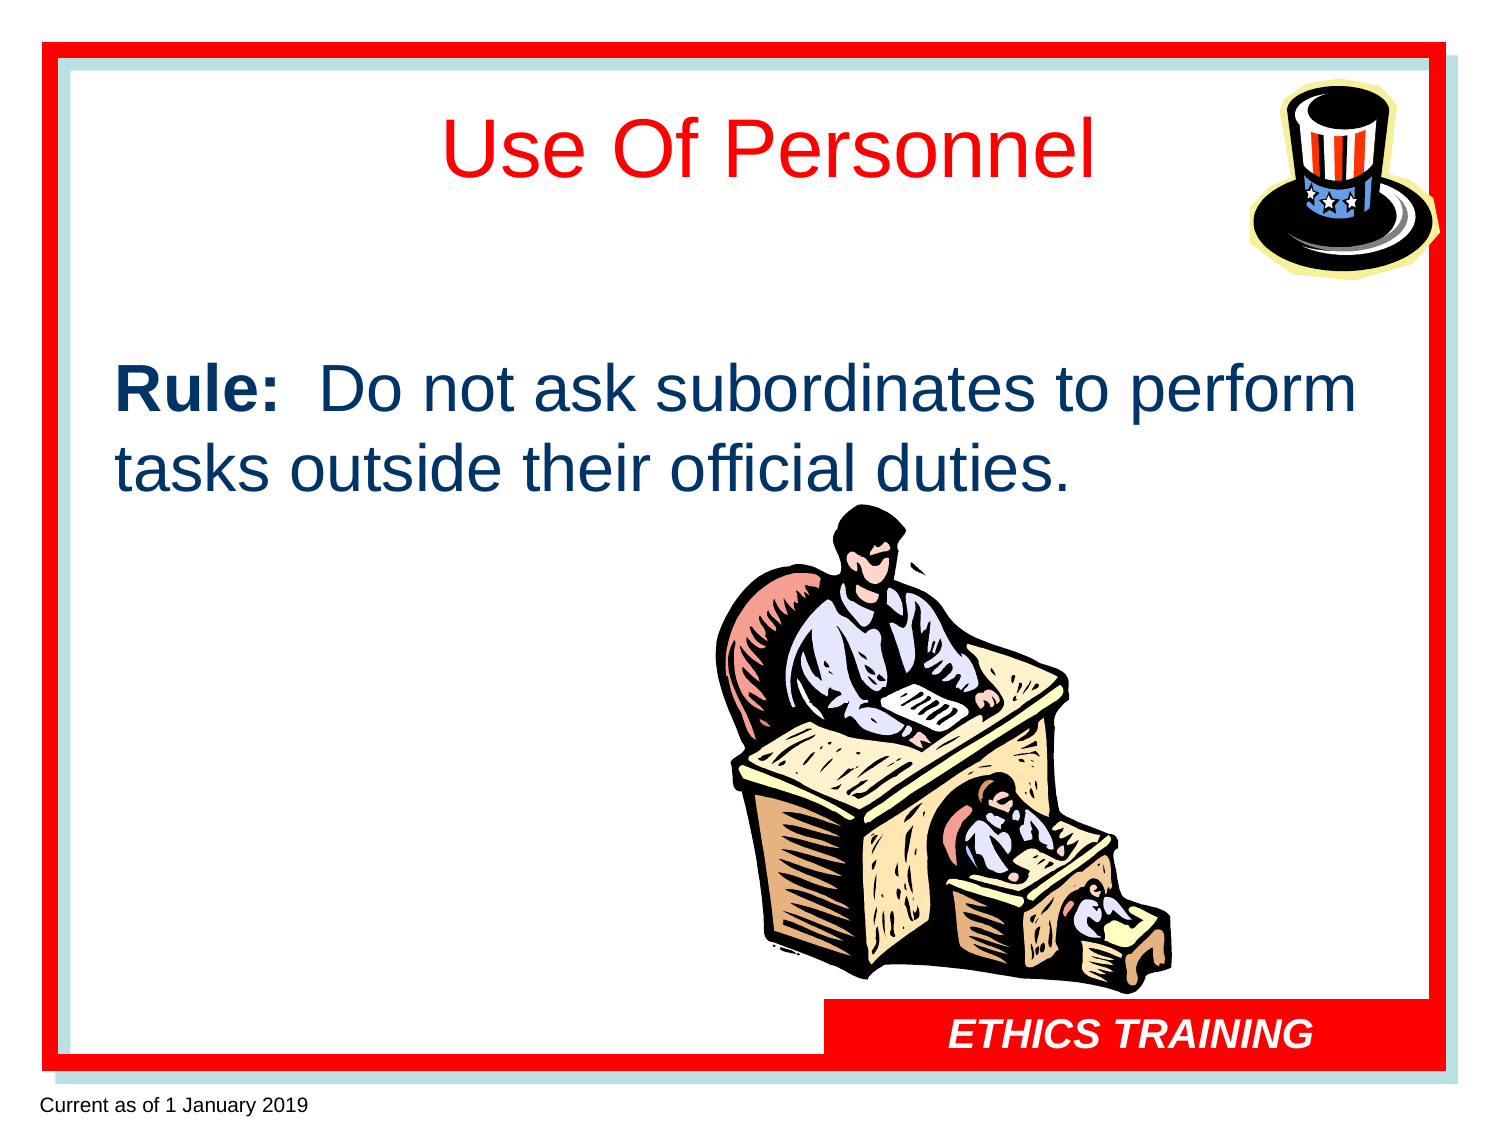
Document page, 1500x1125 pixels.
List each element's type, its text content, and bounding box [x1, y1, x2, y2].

picture [1249, 74, 1444, 285]
list Rule: Do not ask subordinates to perform tasks outside their official duties. [99, 337, 1401, 901]
title Use Of Personnel [137, 49, 1401, 238]
picture [712, 499, 1177, 999]
